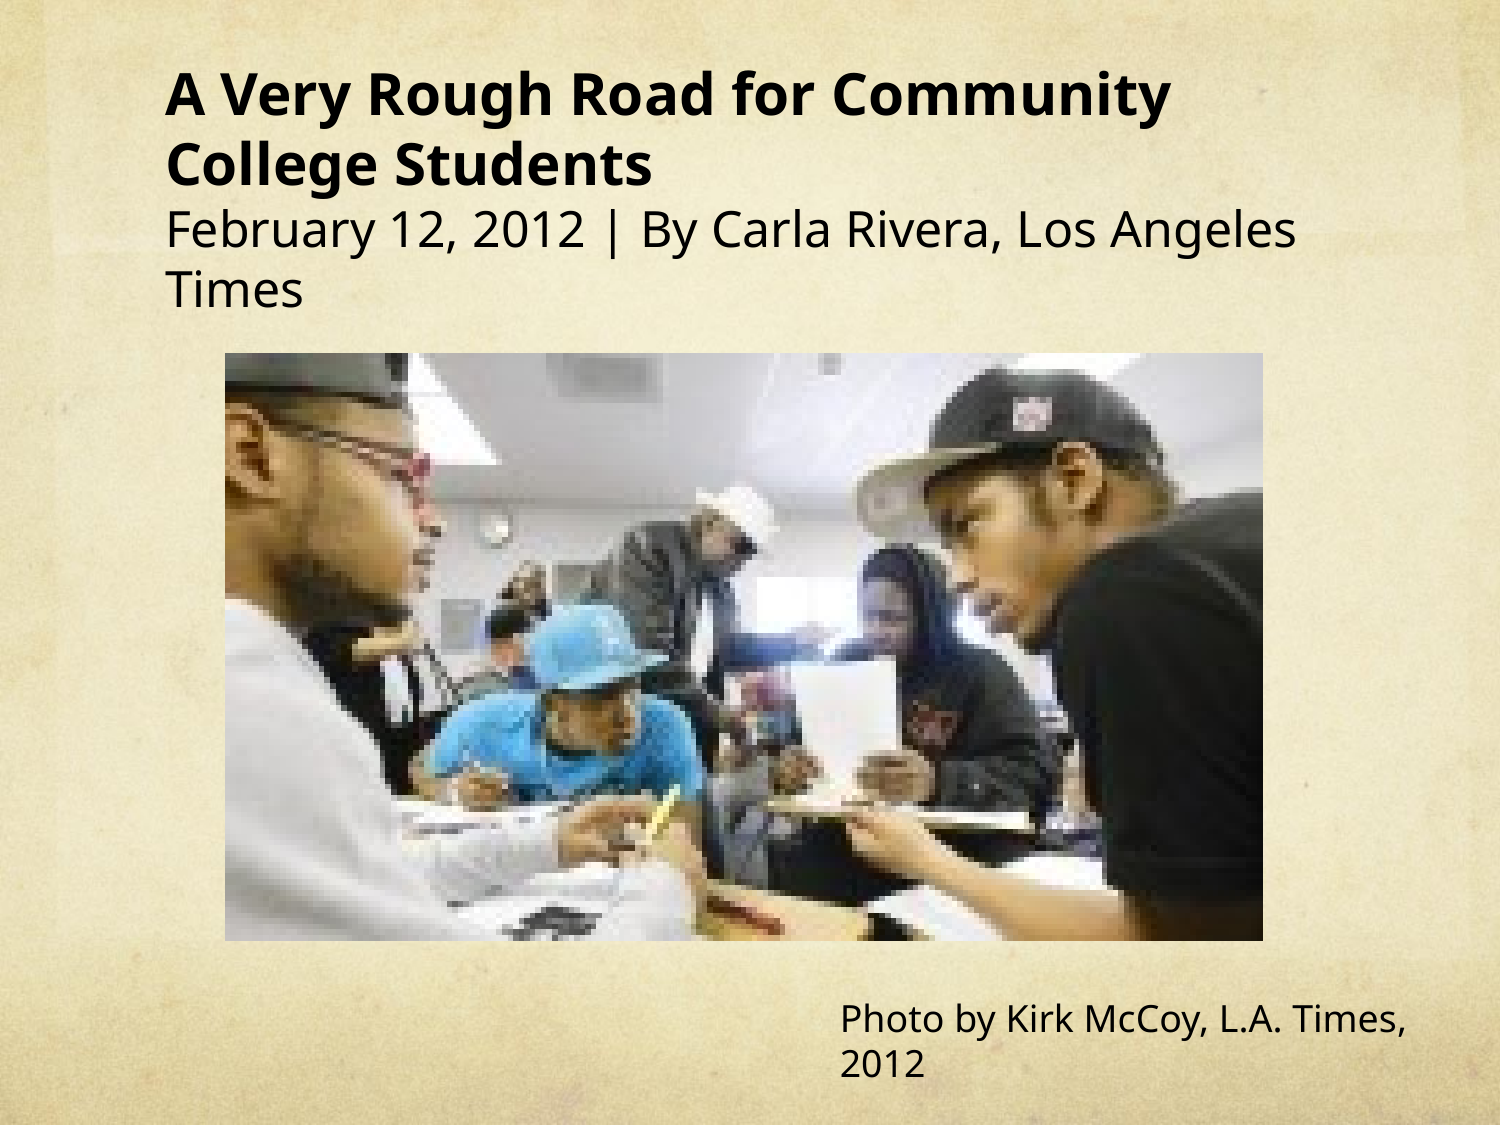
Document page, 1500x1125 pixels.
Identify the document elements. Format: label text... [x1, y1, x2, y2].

text_box Photo by Kirk McCoy, L.A. Times, 2012 [825, 987, 1463, 1093]
picture [0, 0, 1500, 1125]
title A Very Rough Road for Community College Students February 12, 2012 | By Carla Rivera, Los Angeles Times [150, 50, 1350, 325]
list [224, 352, 1263, 941]
